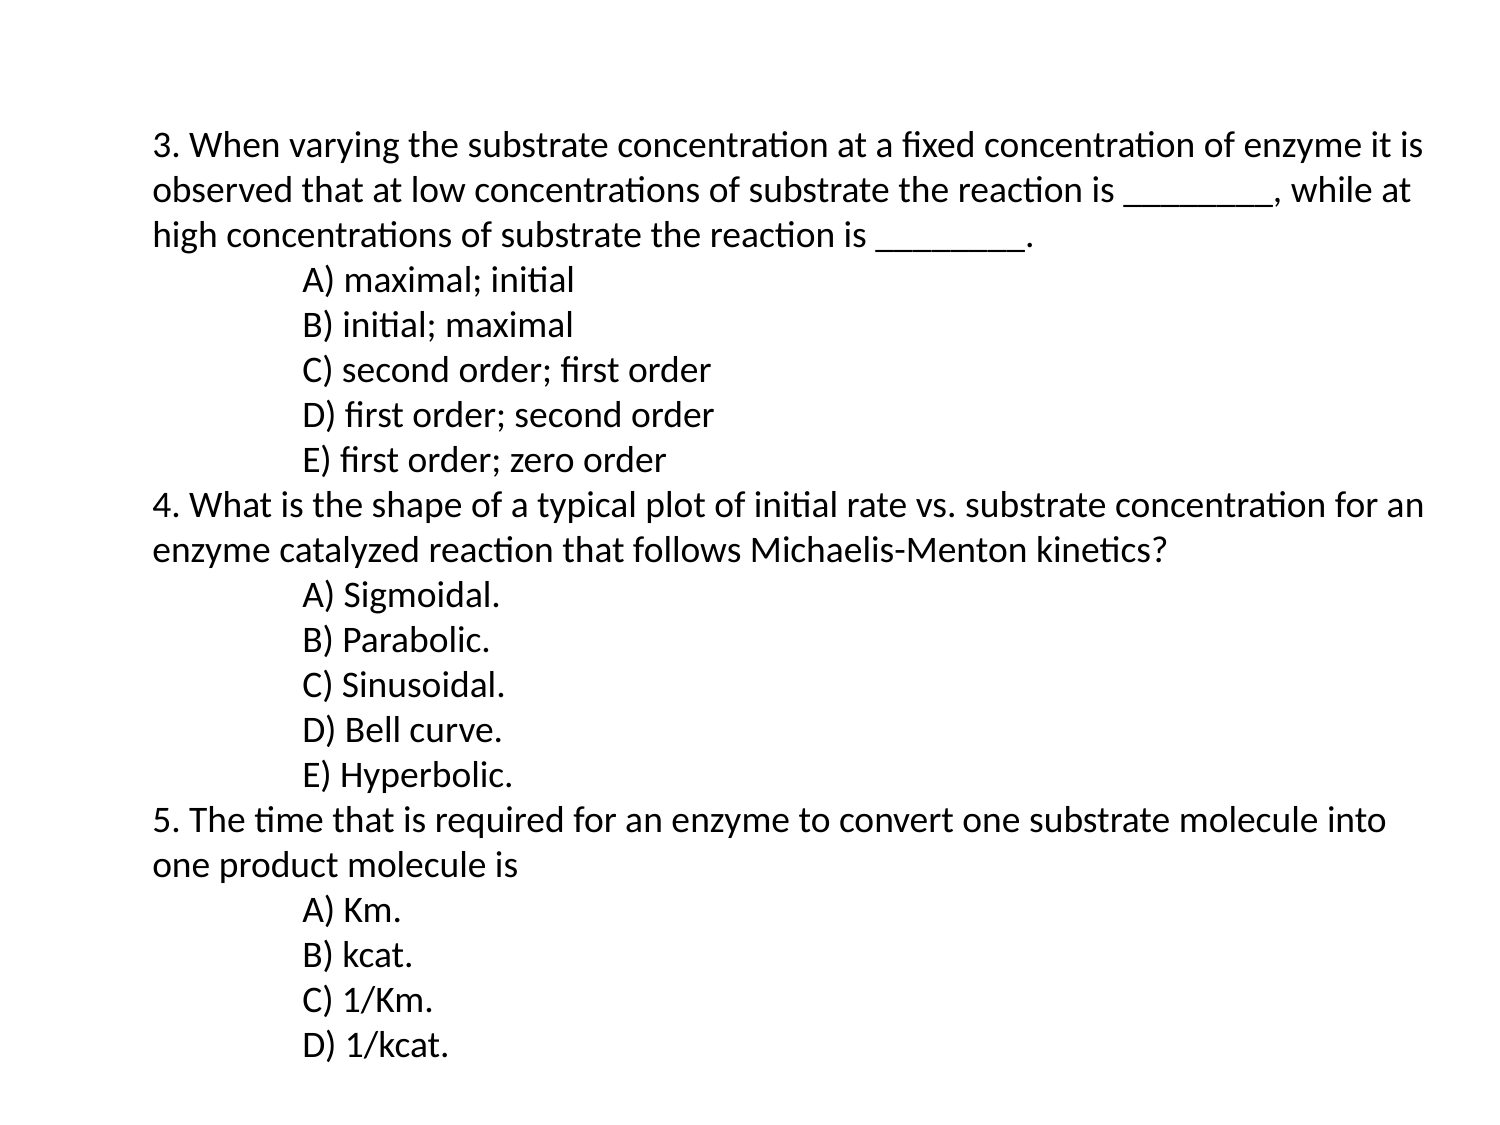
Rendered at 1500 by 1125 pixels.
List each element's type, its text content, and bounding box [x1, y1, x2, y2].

text_box 3. When varying the substrate concentration at a fixed concentration of enzyme it is observed that at low concentrations of substrate the reaction is ________, while at high concentrations of substrate the reaction is ________. A) maximal; initial B) initial; maximal C) second order; first order D) first order; second order E) first order; zero order 4. What is the shape of a typical plot of initial rate vs. substrate concentration for an enzyme catalyzed reaction that follows Michaelis-Menton kinetics? A) Sigmoidal. B) Parabolic. C) Sinusoidal. D) Bell curve. E) Hyperbolic. 5. The time that is required for an enzyme to convert one substrate molecule into one product molecule is A) Km. B) kcat. C) 1/Km. D) 1/kcat. [137, 112, 1463, 1118]
